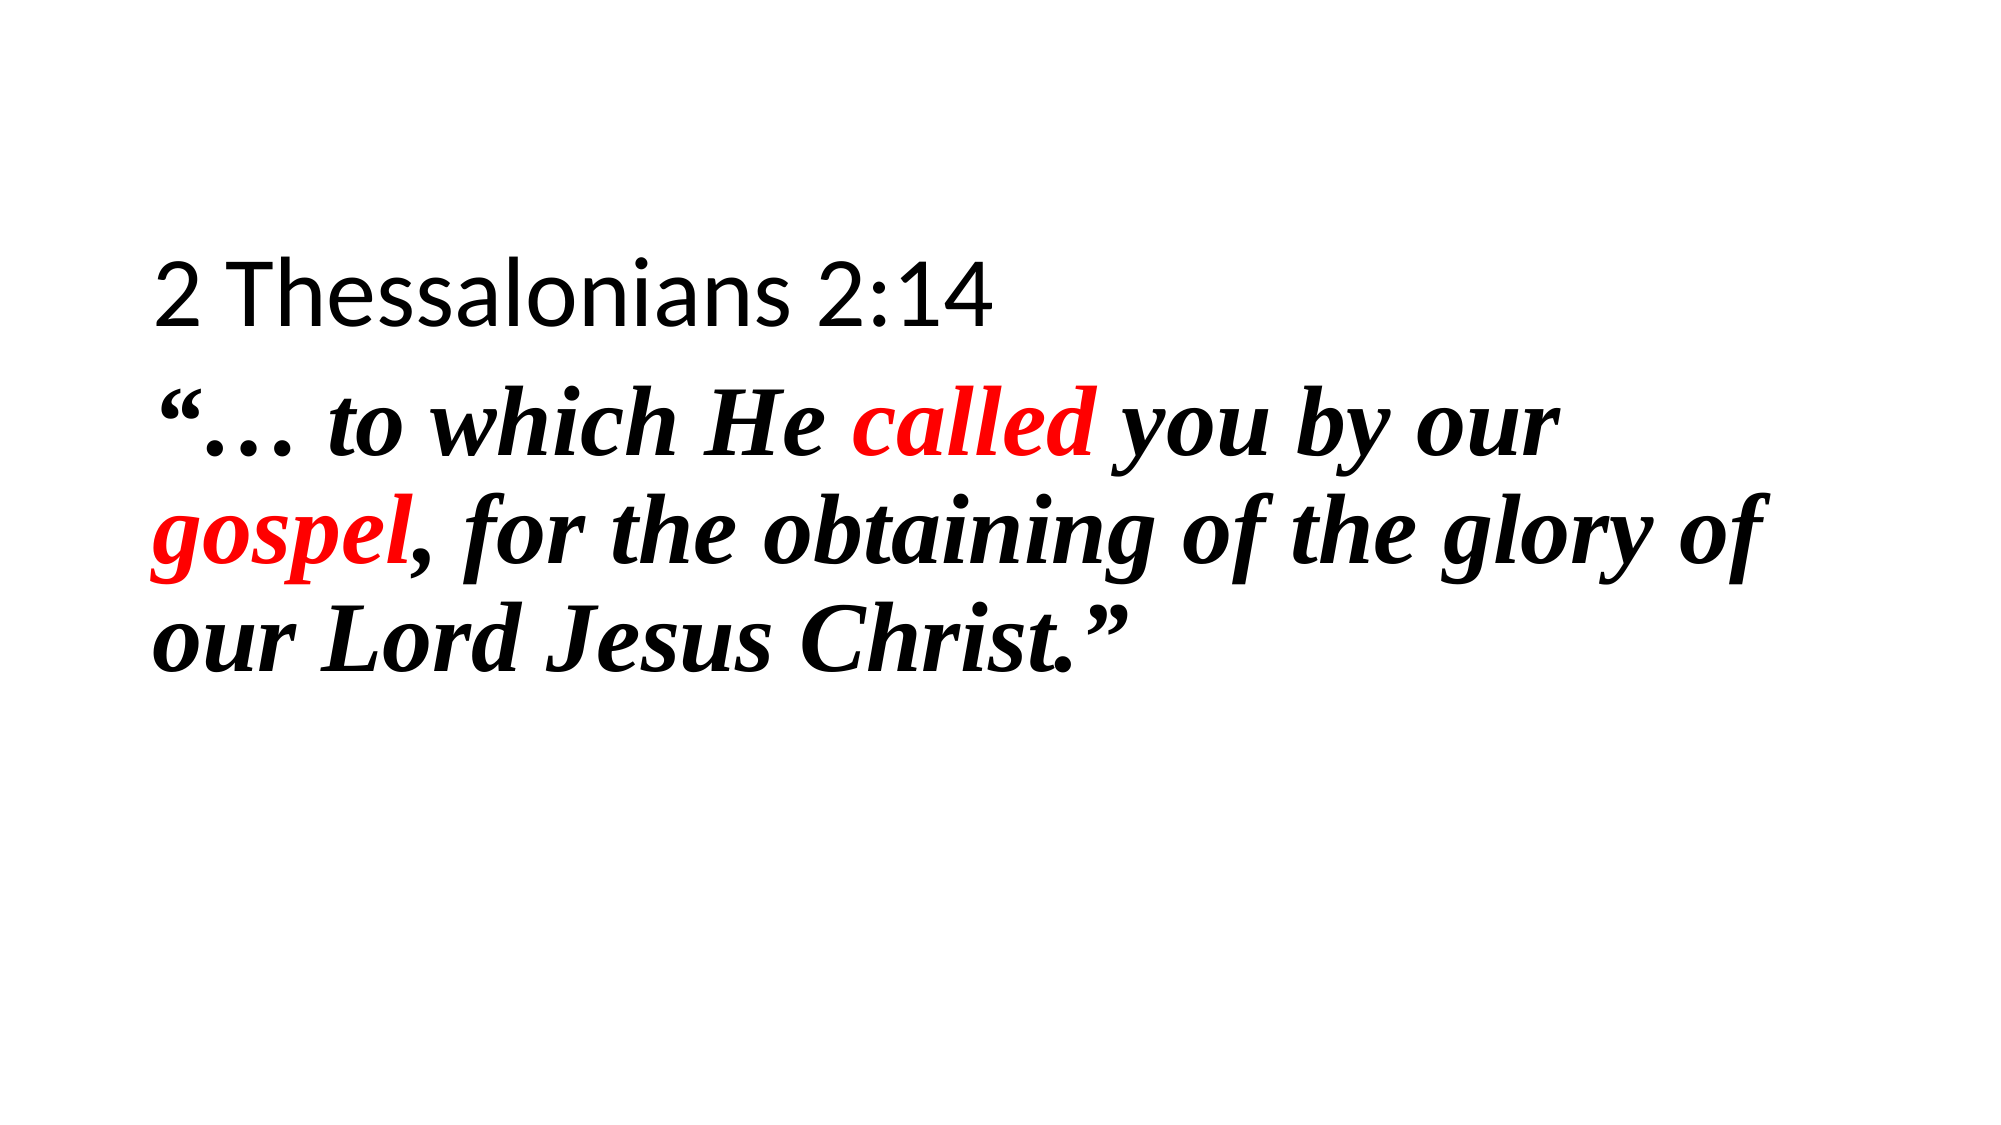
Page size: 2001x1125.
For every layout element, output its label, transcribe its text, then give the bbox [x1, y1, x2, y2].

list 2 Thessalonians 2:14 “… to which He called you by our gospel, for the obtaining of the glory of our Lord Jesus Christ.” [137, 92, 1863, 1014]
